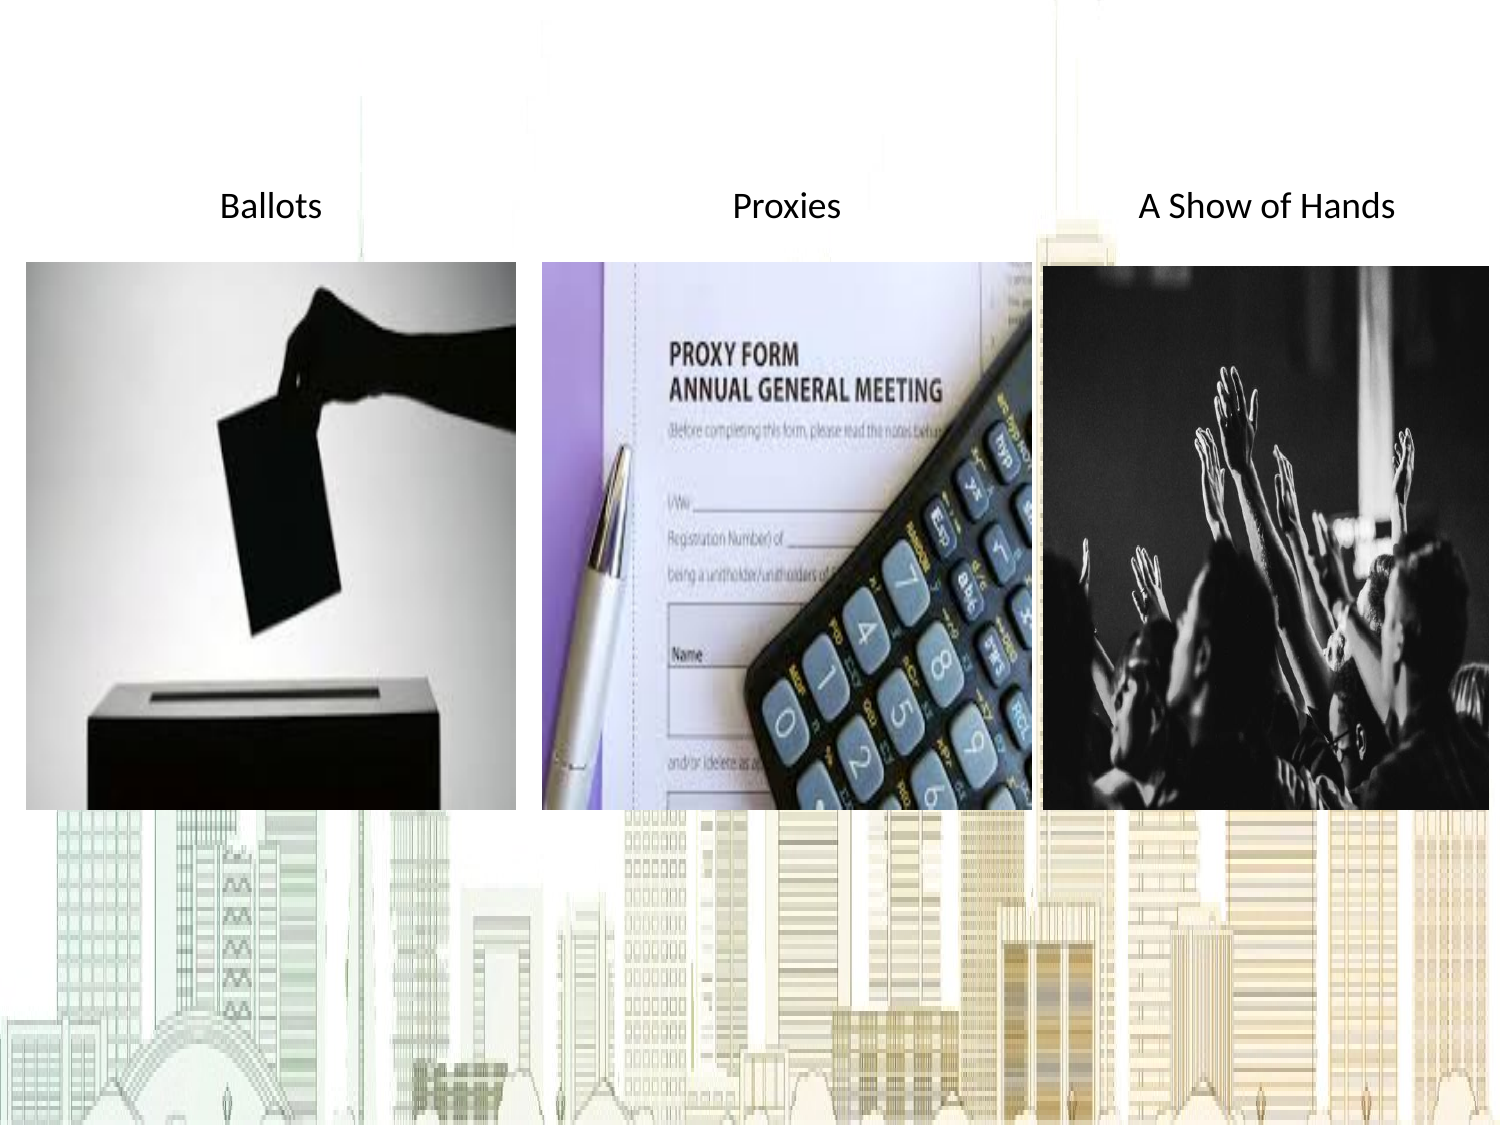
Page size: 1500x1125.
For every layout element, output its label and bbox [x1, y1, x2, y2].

picture [0, 0, 1500, 1125]
list [26, 262, 516, 810]
list [542, 262, 1032, 810]
